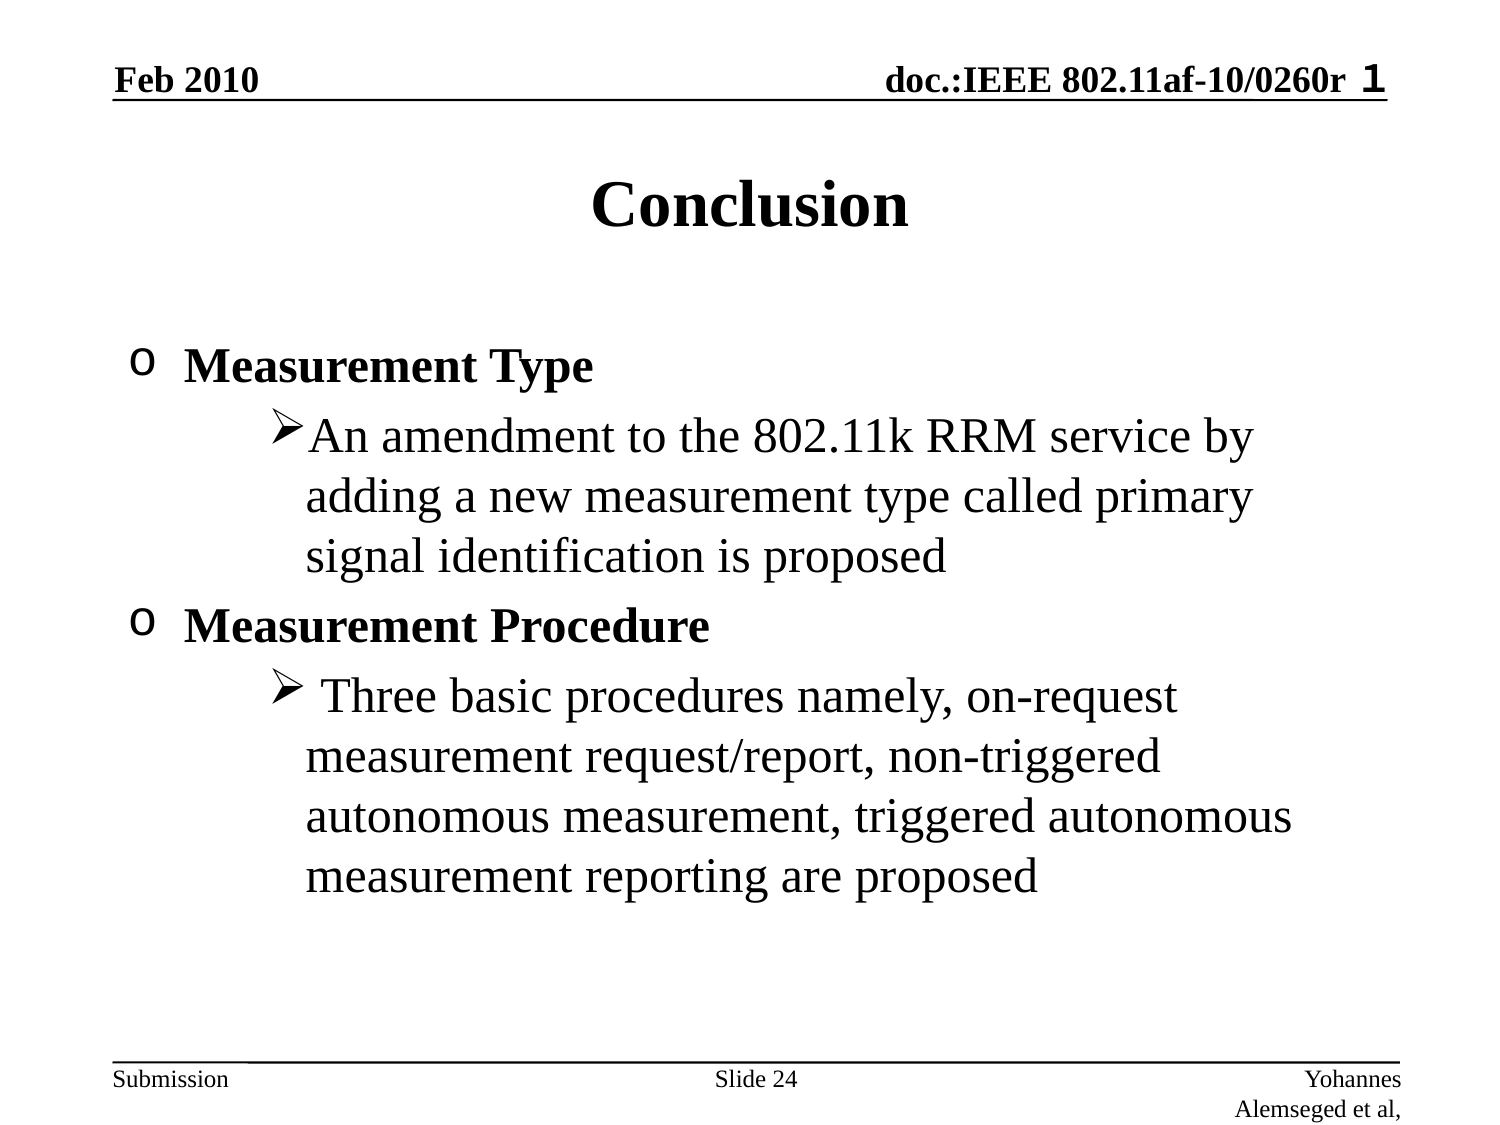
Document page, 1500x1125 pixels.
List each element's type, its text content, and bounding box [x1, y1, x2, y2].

footer Yohannes Alemseged et al, NICT [1205, 1061, 1402, 1093]
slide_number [114, 54, 261, 101]
list Measurement Type An amendment to the 802.11k RRM service by adding a new measurement type called primary signal identification is proposed Measurement Procedure Three basic procedures namely, on-request measurement request/report, non-triggered autonomous measurement, triggered autonomous measurement reporting are proposed [112, 324, 1388, 1001]
slide_number Slide 24 [712, 1061, 800, 1093]
title Conclusion [112, 112, 1388, 288]
